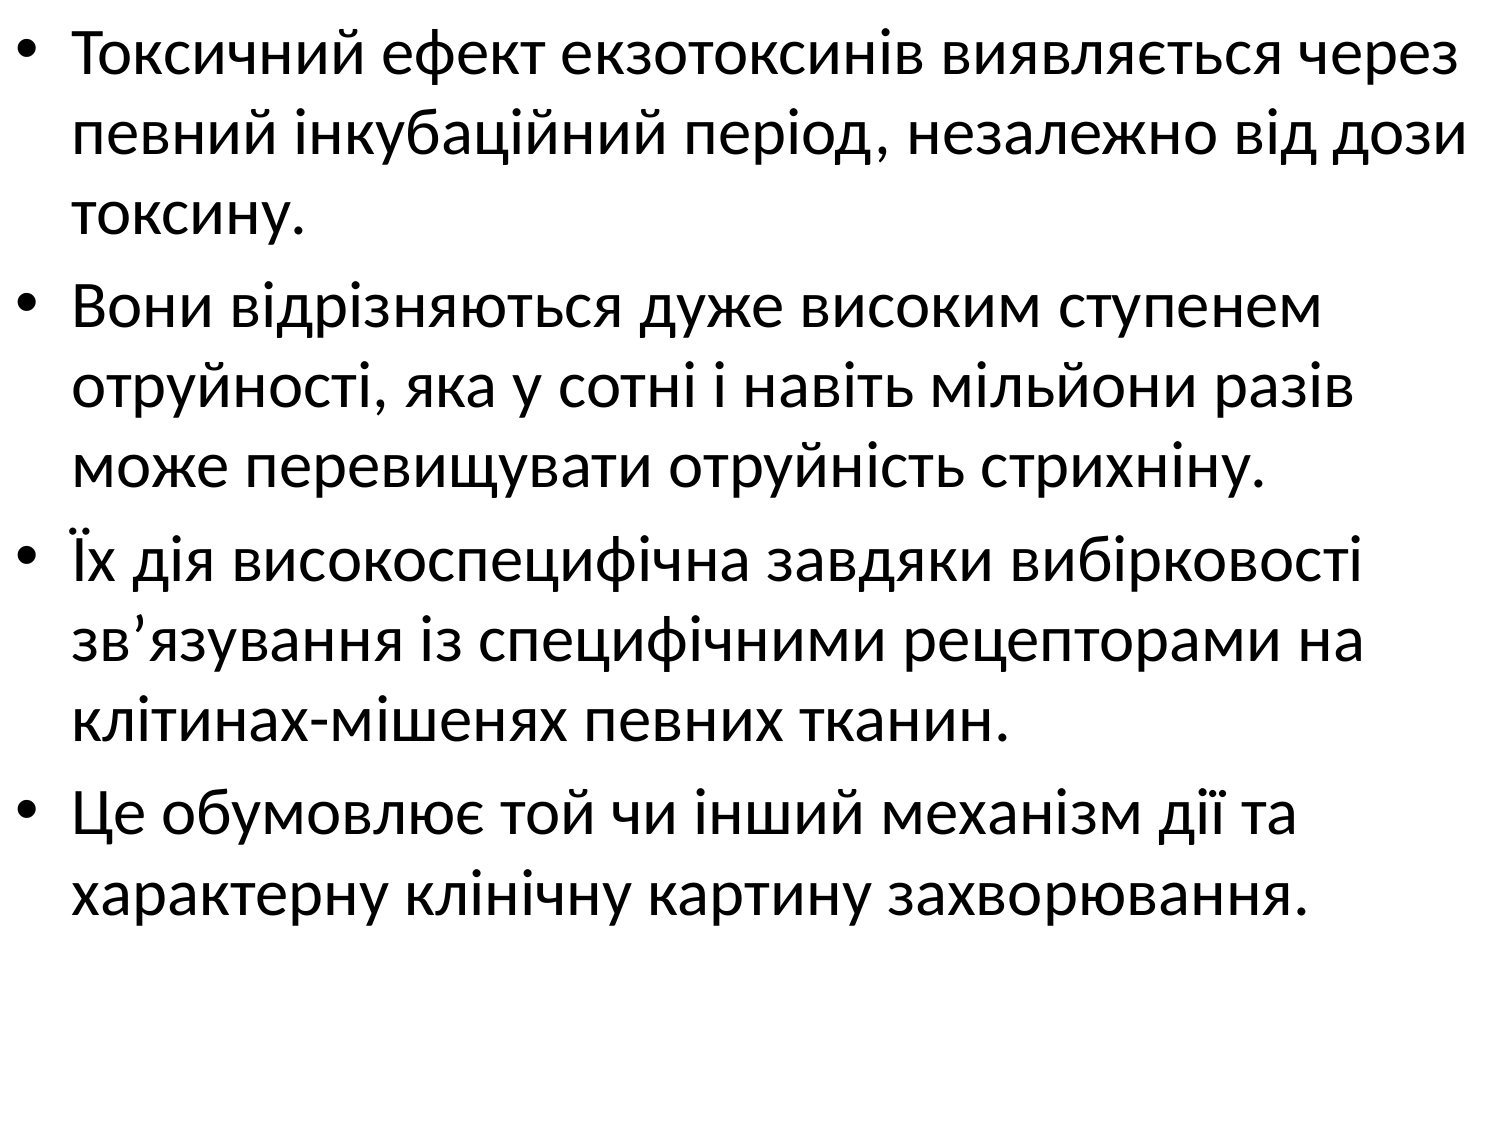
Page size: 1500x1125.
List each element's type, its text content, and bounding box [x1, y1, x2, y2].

list Токсичний ефект екзотоксинів виявляється через певний інкубаційний період, незалежно від дози токсину. Вони відрізняються дуже високим ступенем отруйності, яка у сотні і навіть мільйони разів може перевищувати отруйність стрихніну. Їх дія високоспецифічна завдяки вибірковості зв’язування із специфічними рецепторами на клітинах-мішенях певних тканин. Це обумовлює той чи інший механізм дії та характерну клінічну картину захворювання. [0, 0, 1500, 1125]
